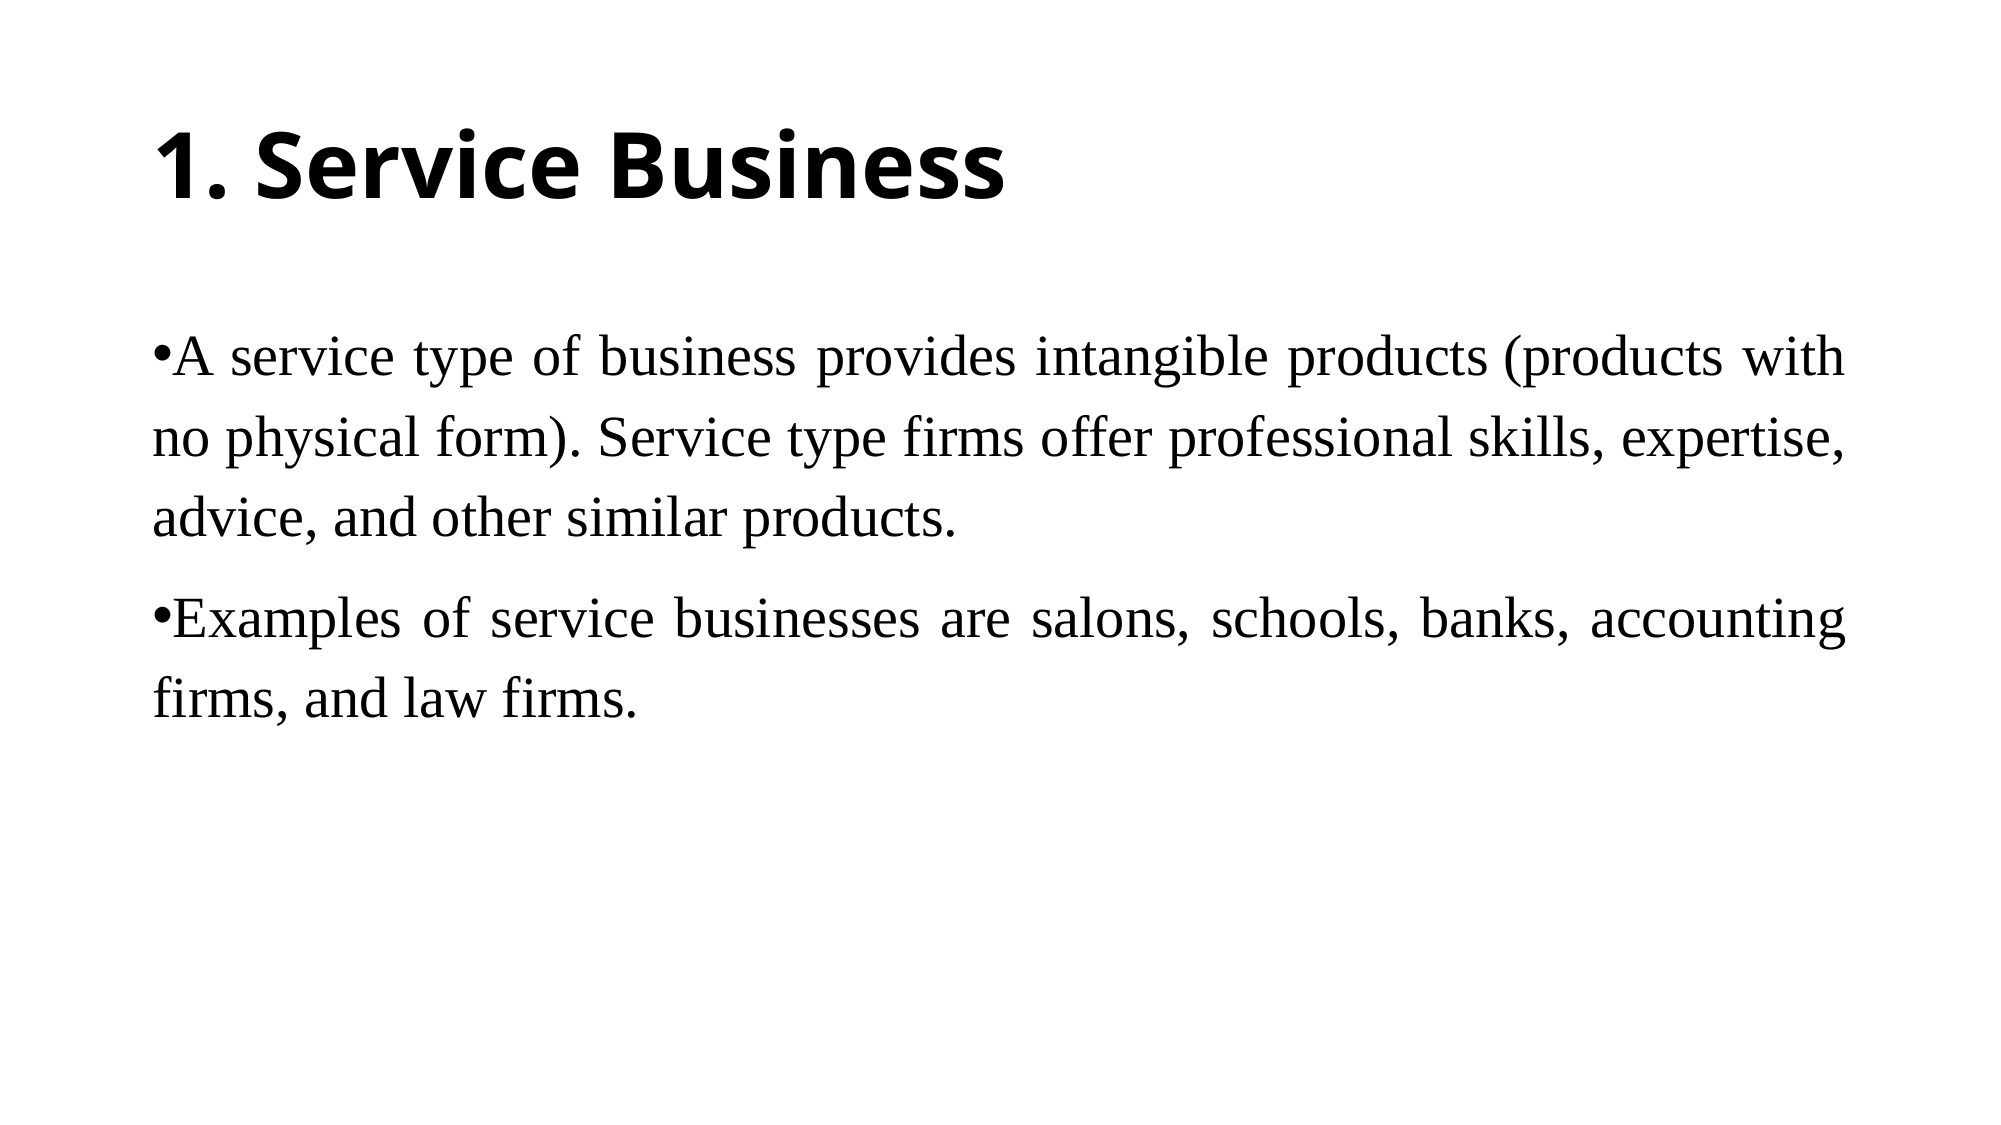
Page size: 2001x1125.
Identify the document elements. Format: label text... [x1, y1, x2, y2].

list A service type of business provides intangible products (products with no physical form). Service type firms offer professional skills, expertise, advice, and other similar products. Examples of service businesses are salons, schools, banks, accounting firms, and law firms. [137, 299, 1863, 1014]
title 1. Service Business [137, 59, 1863, 278]
